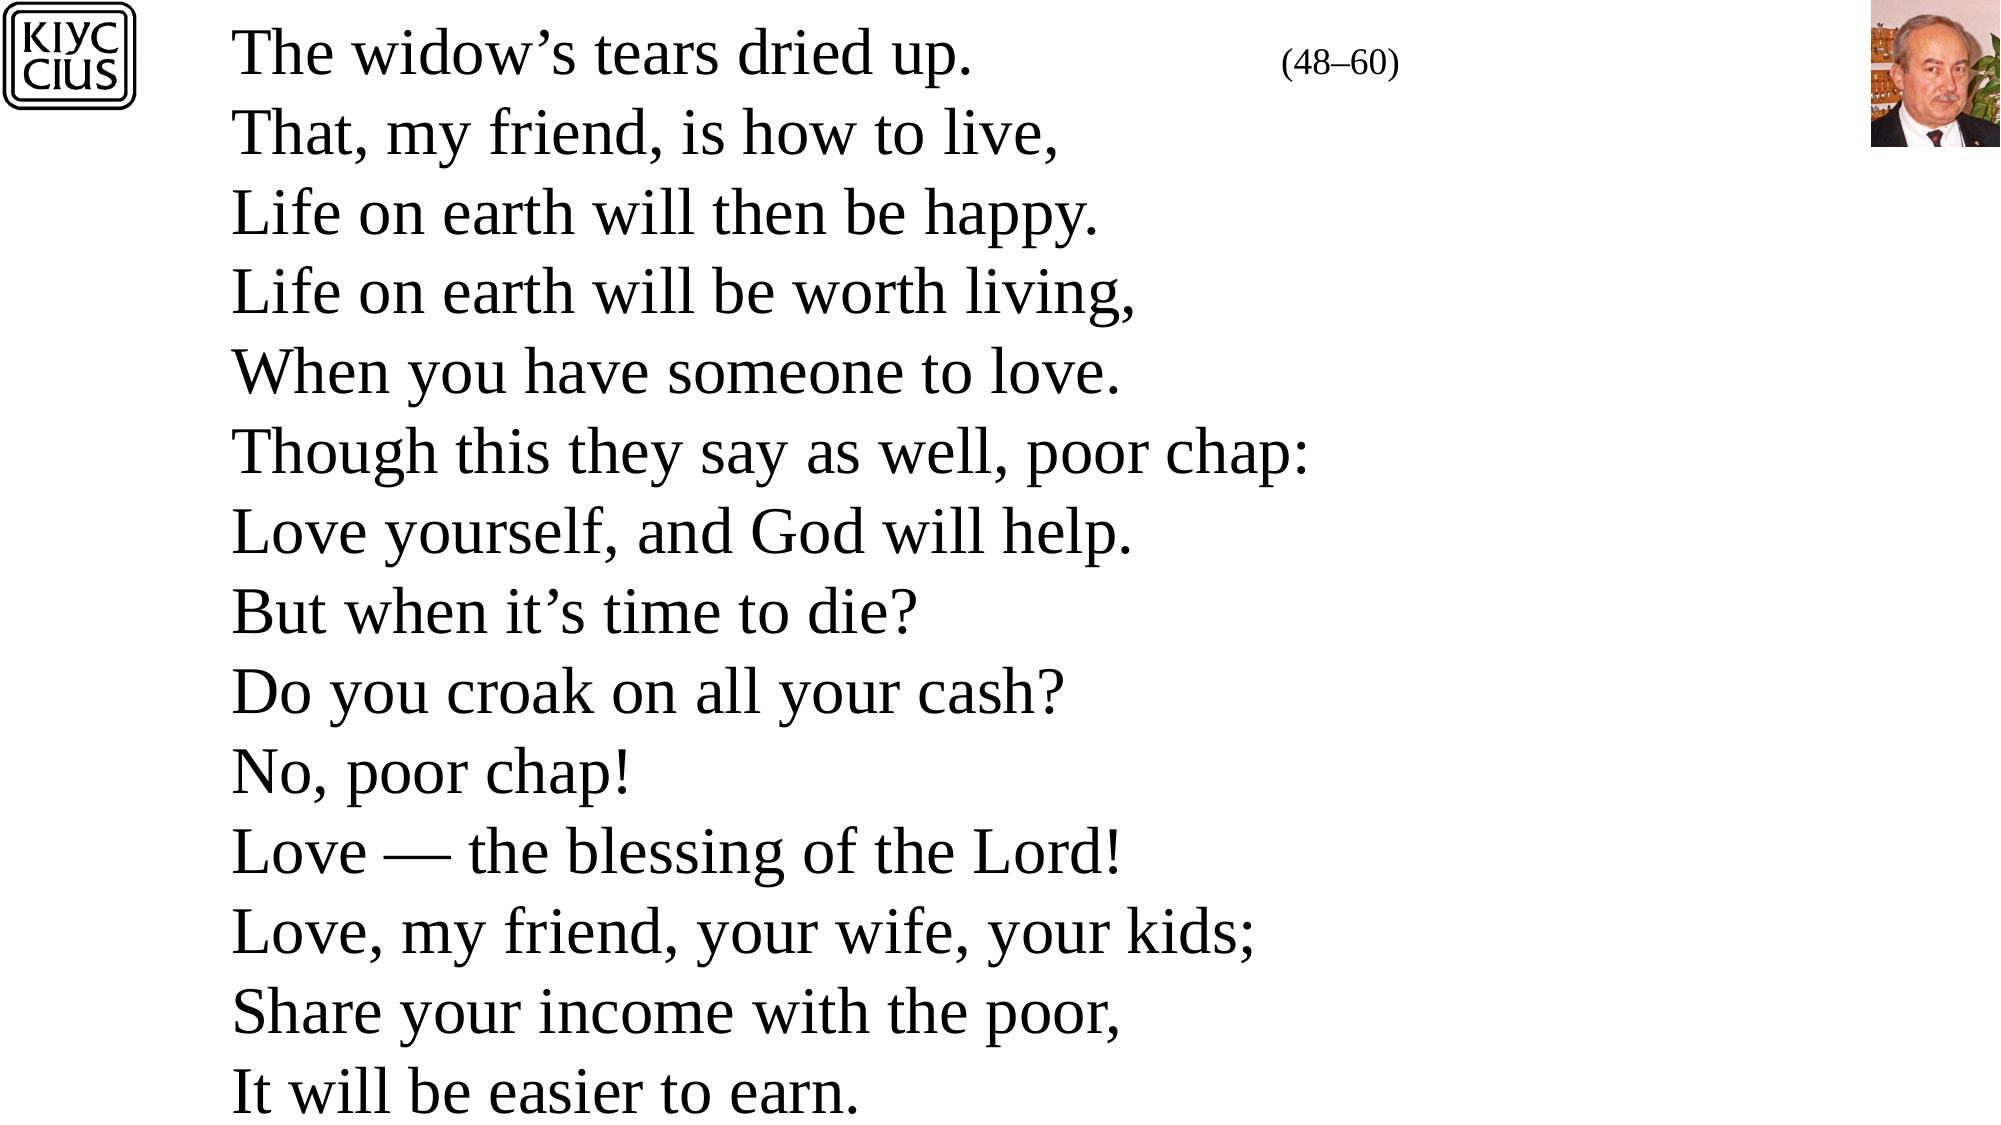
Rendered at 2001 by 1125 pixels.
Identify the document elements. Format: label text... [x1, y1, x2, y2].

list The widow’s tears dried up. (48–60) That, my friend, is how to live, Life on earth will then be happy. Life on earth will be worth living, When you have someone to love. Though this they say as well, poor chap: Love yourself, and God will help. But when it’s time to die? Do you croak on all your cash? No, poor chap! Love — the blessing of the Lord! Love, my friend, your wife, your kids; Share your income with the poor, It will be easier to earn. [216, 0, 1494, 1125]
picture [0, 0, 140, 112]
picture [1871, 0, 2000, 147]
